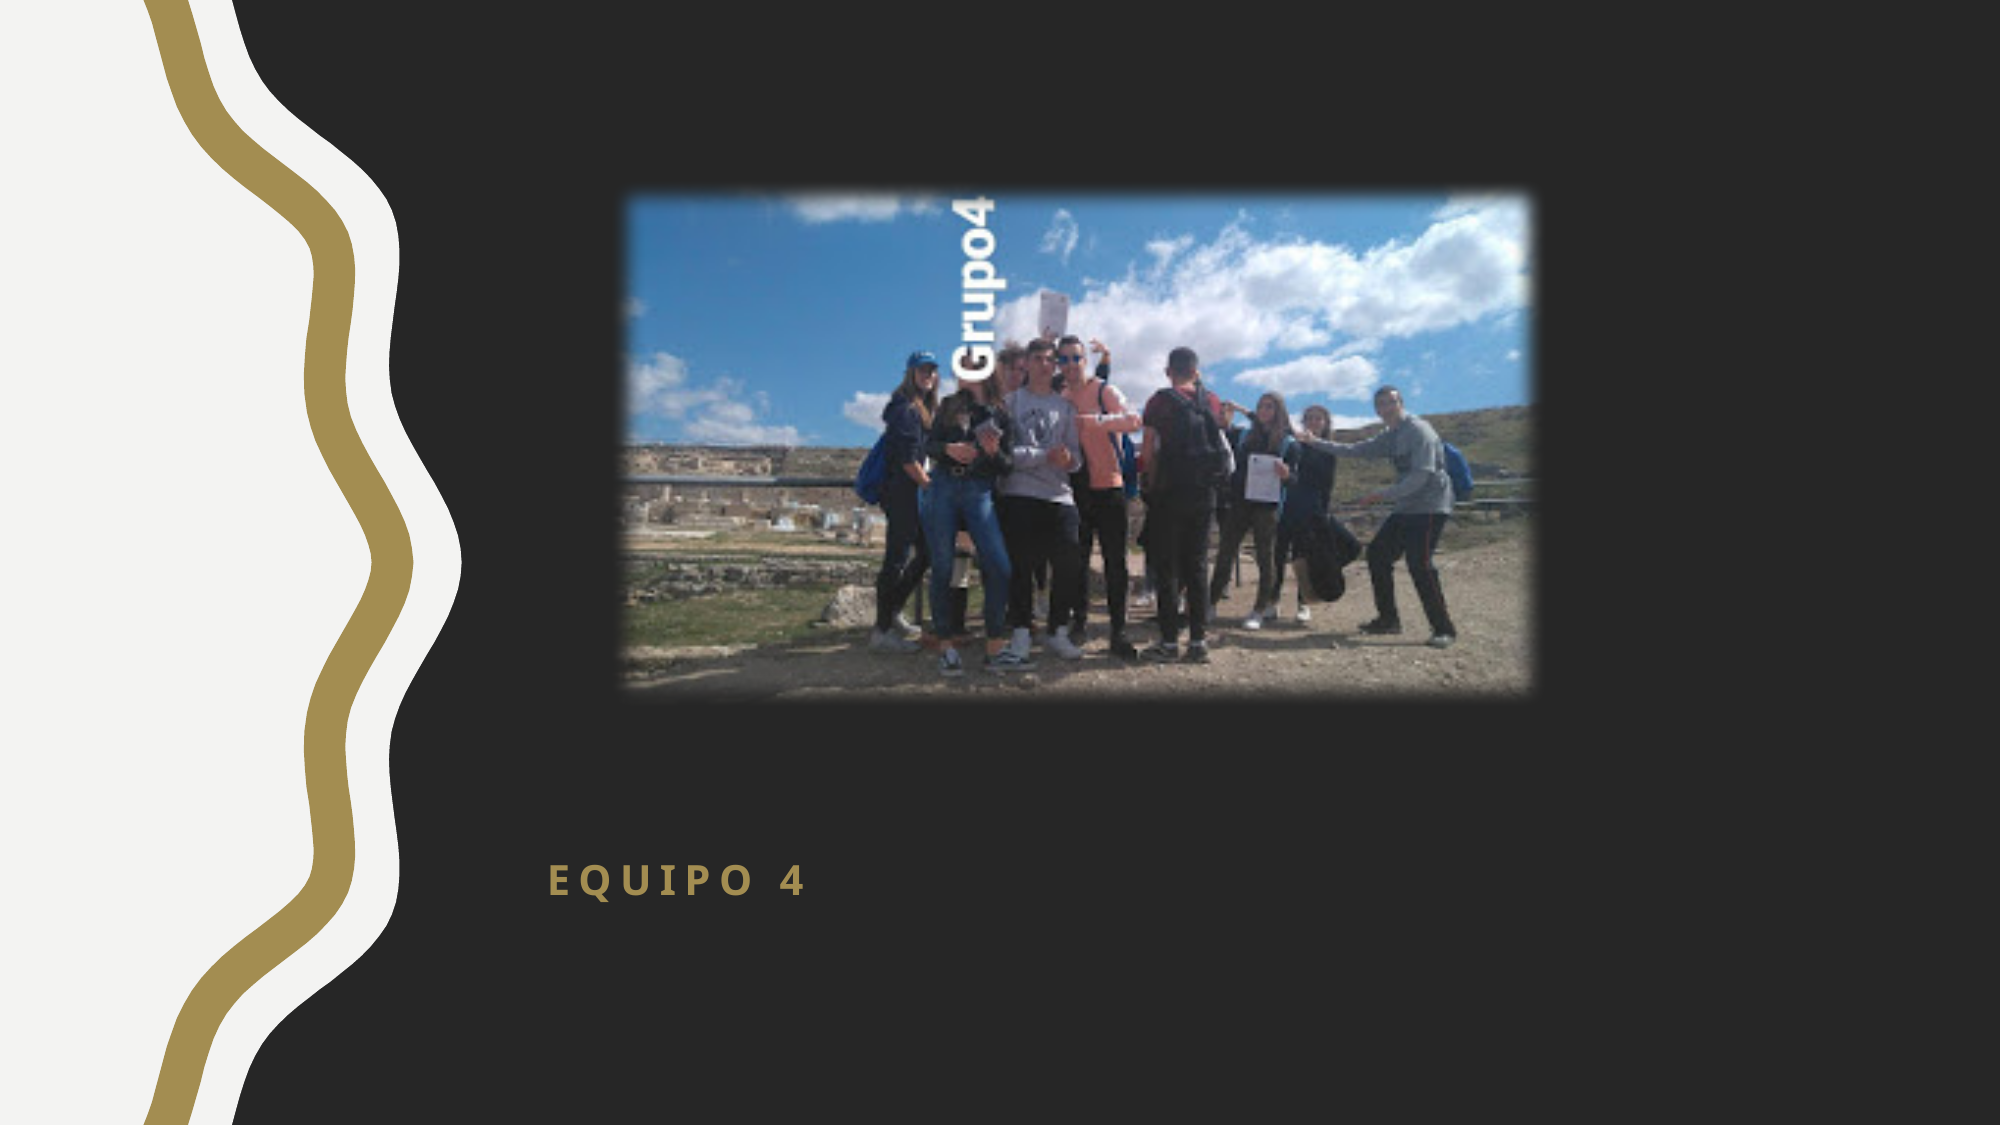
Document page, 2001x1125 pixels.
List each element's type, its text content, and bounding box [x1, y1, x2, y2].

picture [610, 179, 1547, 707]
list Equipo 4 [531, 846, 1684, 1003]
